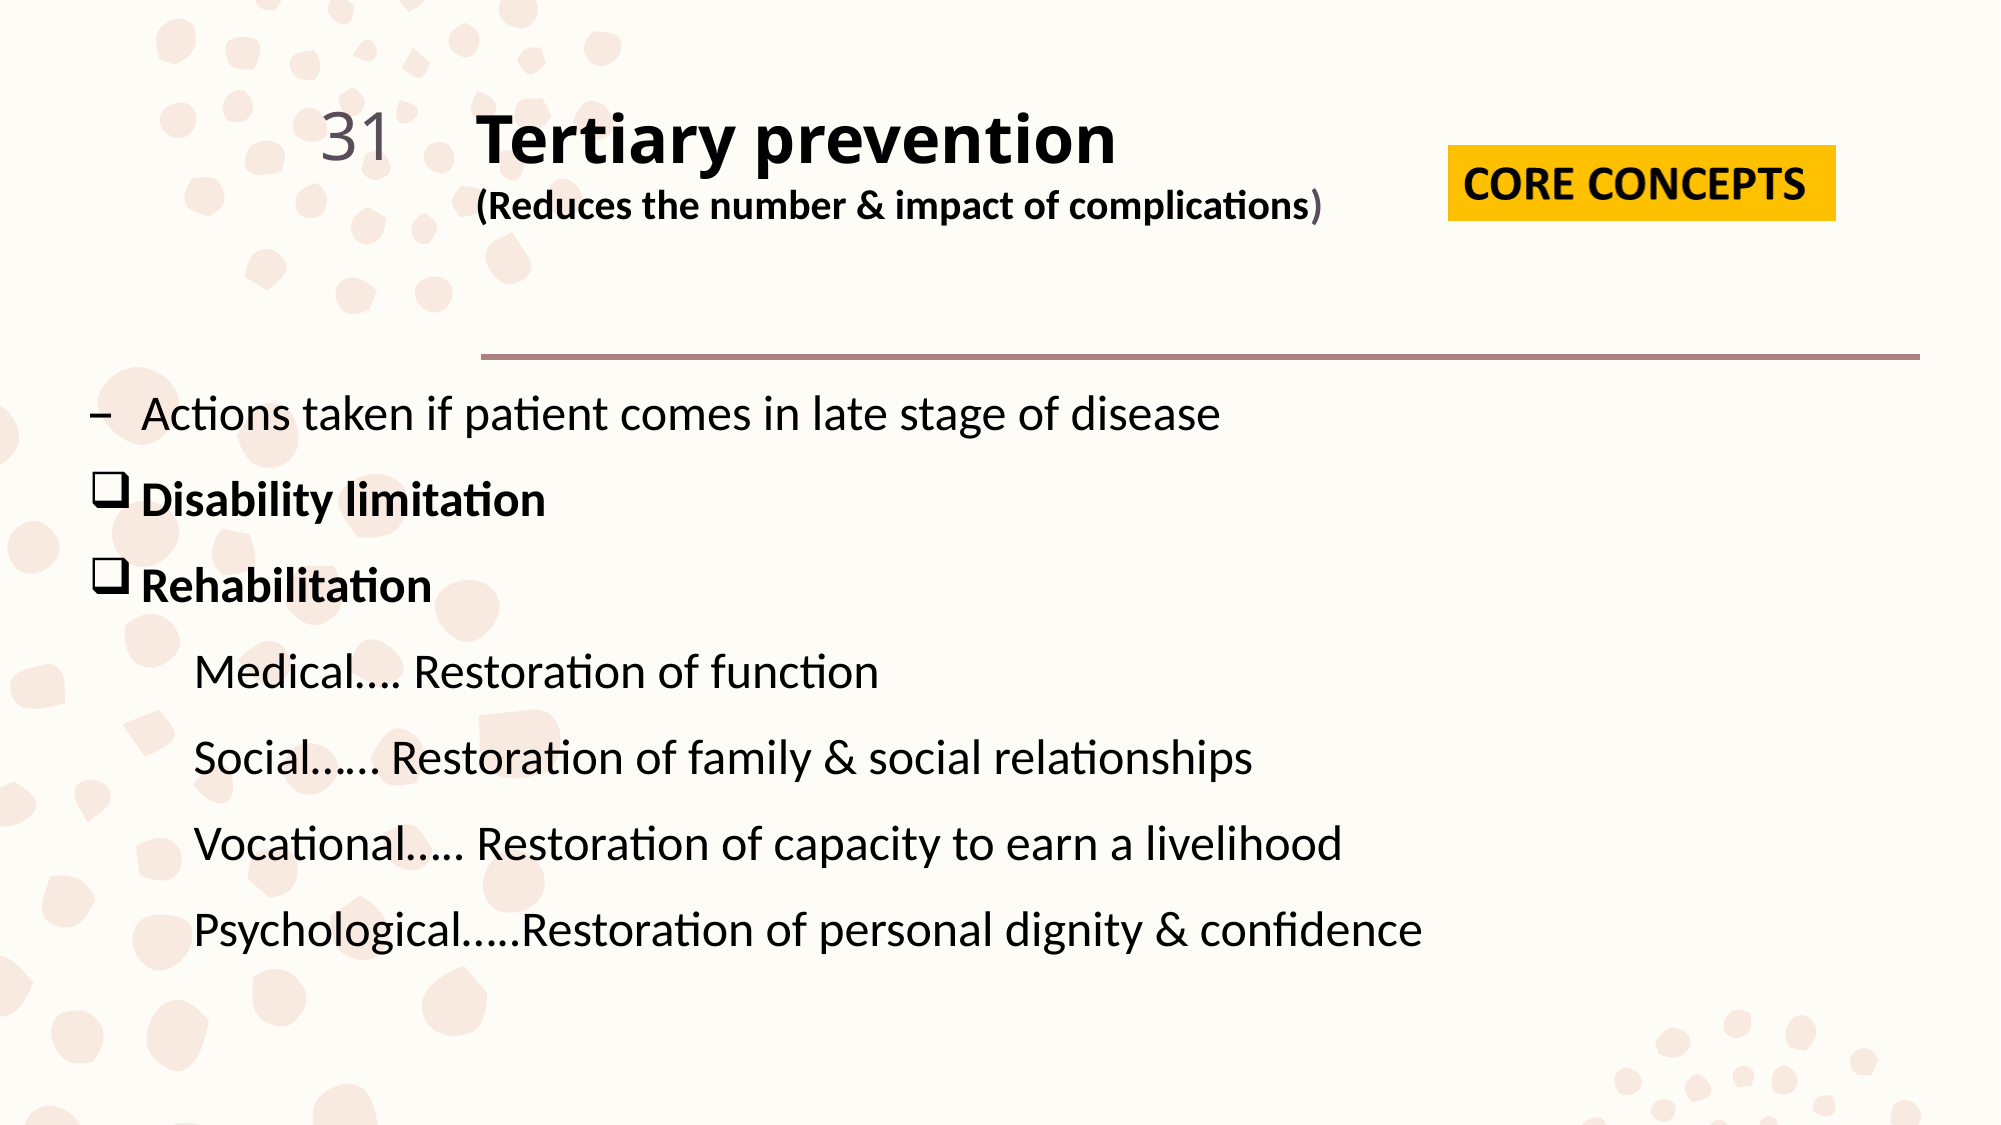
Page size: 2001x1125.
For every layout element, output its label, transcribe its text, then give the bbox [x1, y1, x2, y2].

picture [1431, 136, 1848, 244]
slide_number 31 [96, 93, 412, 193]
list Actions taken if patient comes in late stage of disease Disability limitation Rehabilitation Medical…. Restoration of function Social…… Restoration of family & social relationships Vocational….. Restoration of capacity to earn a livelihood Psychological…..Restoration of personal dignity & confidence [73, 366, 1929, 1125]
title Tertiary prevention (Reduces the number & impact of complications) [460, 93, 1920, 350]
